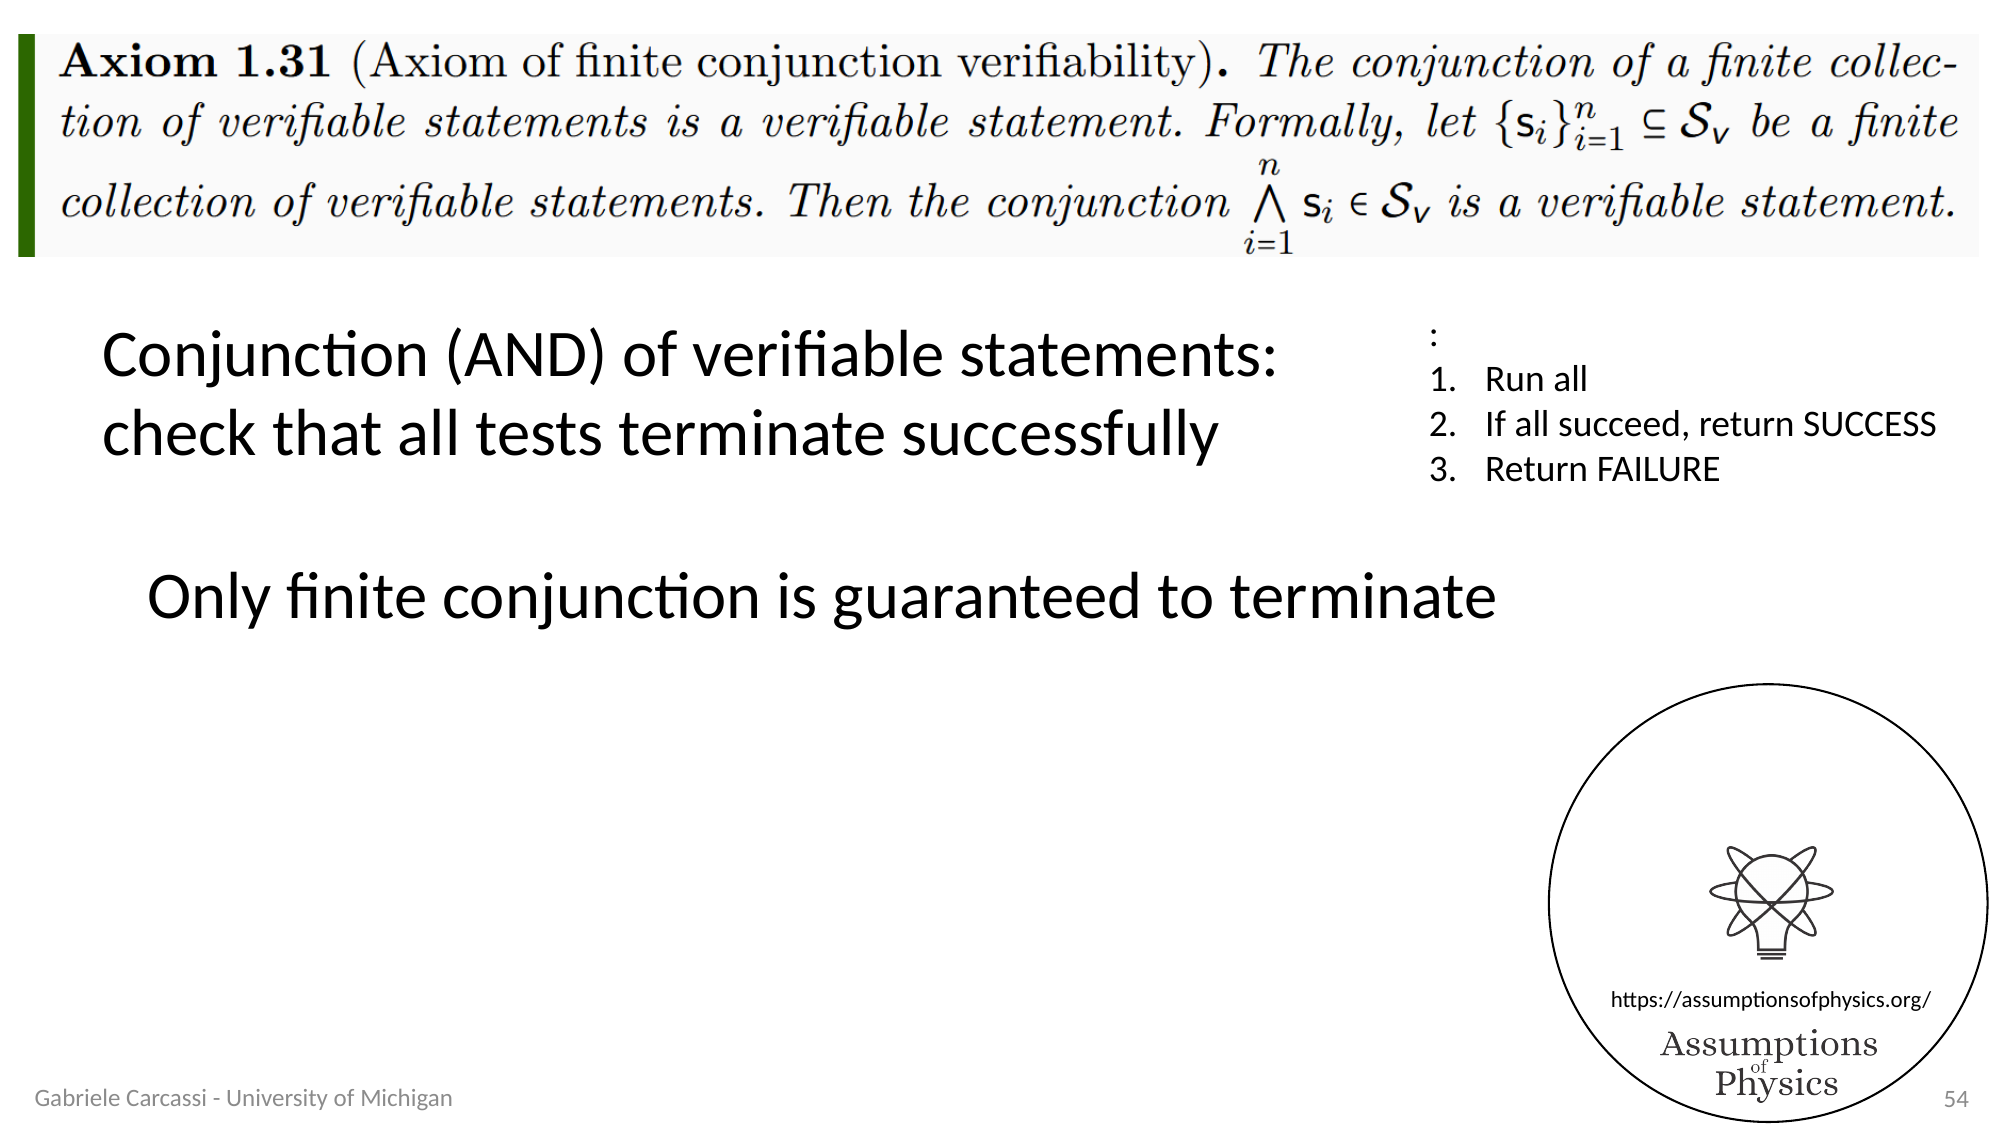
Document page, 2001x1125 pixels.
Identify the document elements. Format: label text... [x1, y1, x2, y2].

text_box Conjunction (AND) of verifiable statements: check that all tests terminate successfully [87, 301, 1296, 477]
footer Gabriele Carcassi - University of Michigan [19, 1077, 999, 1116]
picture [18, 34, 1979, 257]
picture [1660, 1029, 1877, 1103]
picture [1709, 846, 1834, 960]
slide_number 54 [1893, 1078, 1985, 1116]
